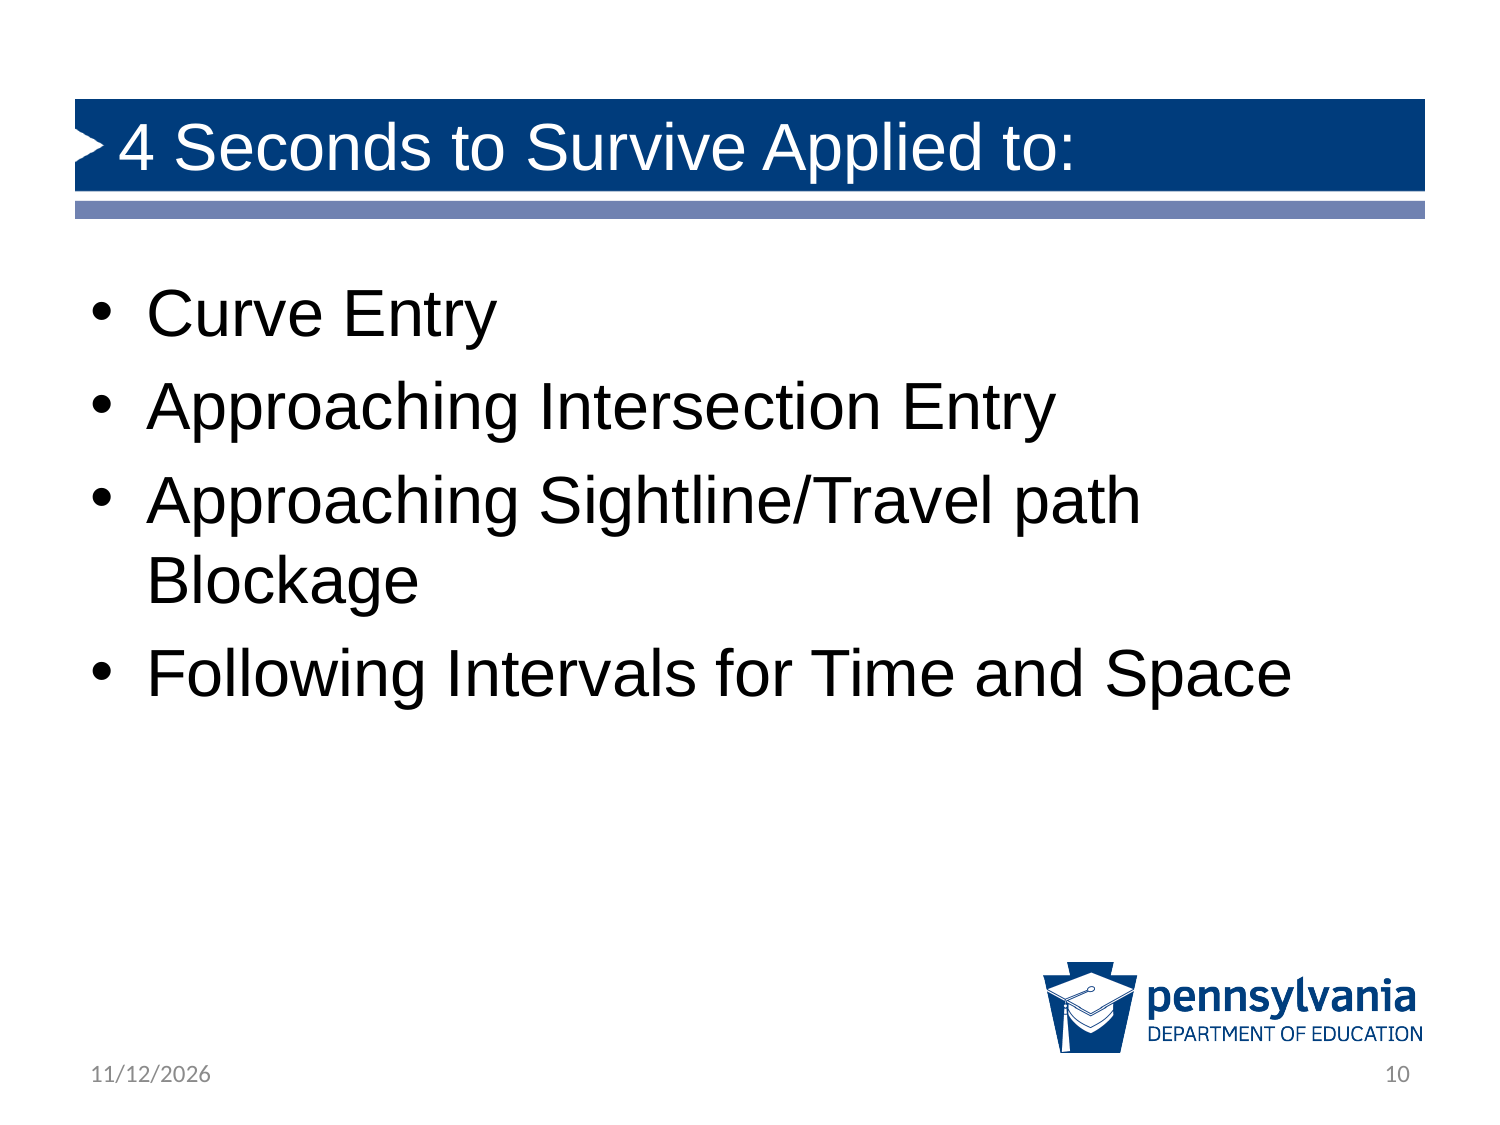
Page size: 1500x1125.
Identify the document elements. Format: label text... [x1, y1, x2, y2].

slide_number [75, 1042, 425, 1103]
slide_number 10 [1074, 1042, 1425, 1103]
list Curve Entry Approaching Intersection Entry Approaching Sightline/Travel path Blockage Following Intervals for Time and Space [75, 262, 1425, 1005]
title 4 Seconds to Survive Applied to: [75, 50, 1425, 238]
picture [1043, 1005, 1422, 1053]
